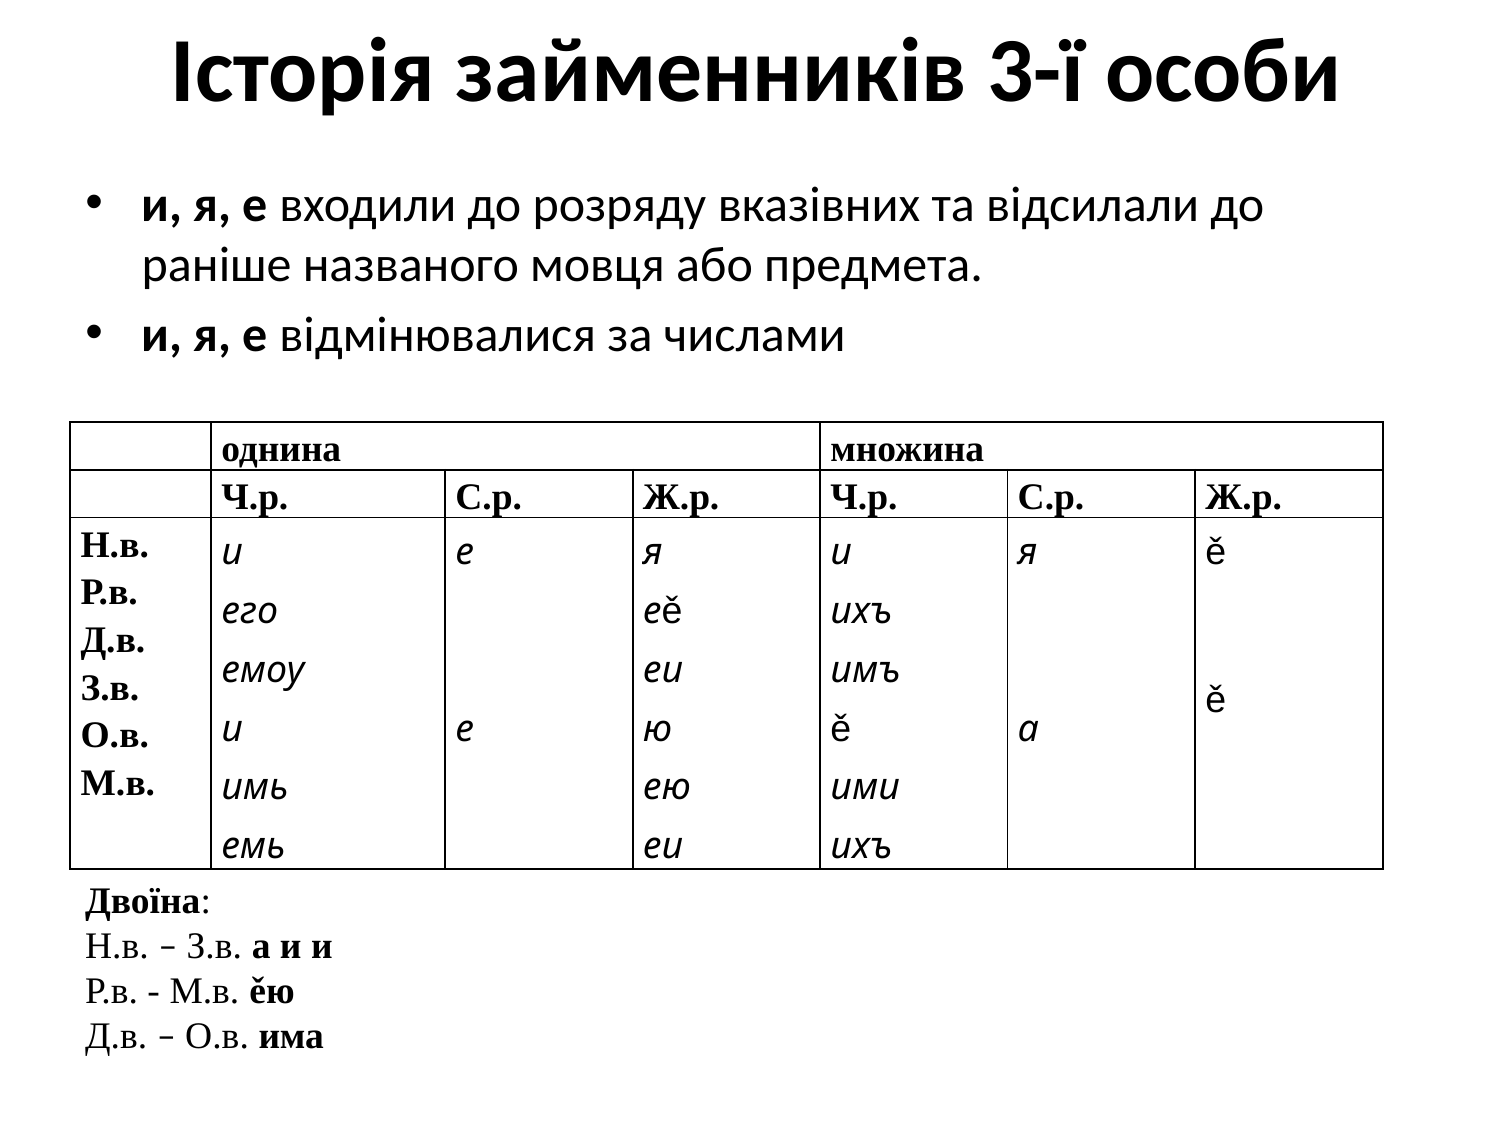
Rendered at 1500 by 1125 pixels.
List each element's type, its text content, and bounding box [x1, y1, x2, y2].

table_cell и его емоу и имь емь [212, 518, 444, 868]
table_cell ě ě [1196, 518, 1382, 868]
table_cell [71, 471, 210, 517]
table_cell и ихъ имъ ě ими ихъ [821, 518, 1007, 868]
table_header однина [212, 423, 819, 469]
table_cell С.р. [1008, 471, 1194, 517]
table_cell я а [1008, 518, 1194, 868]
table_cell е е [446, 518, 632, 868]
table_cell Н.в. Р.в. Д.в. З.в. О.в. М.в. [71, 518, 210, 868]
text_box Двоїна: Н.в. – З.в. а и и Р.в. - М.в. ěю Д.в. – О.в. има [70, 868, 551, 1063]
table_cell Ж.р. [1196, 471, 1382, 517]
table_cell Ч.р. [212, 471, 444, 517]
table_header [71, 423, 210, 469]
table_cell Ч.р. [821, 471, 1007, 517]
table_cell я еě еи ю ею еи [634, 518, 819, 868]
list и, я, е входили до розряду вказівних та відсилали до раніше названого мовця або предмета. и, я, е відмінювалися за числами [70, 164, 1421, 446]
table_cell С.р. [446, 471, 632, 517]
table_header множина [821, 423, 1382, 469]
table_cell Ж.р. [634, 471, 819, 517]
title Історія займенників 3-ї особи [82, 0, 1432, 129]
